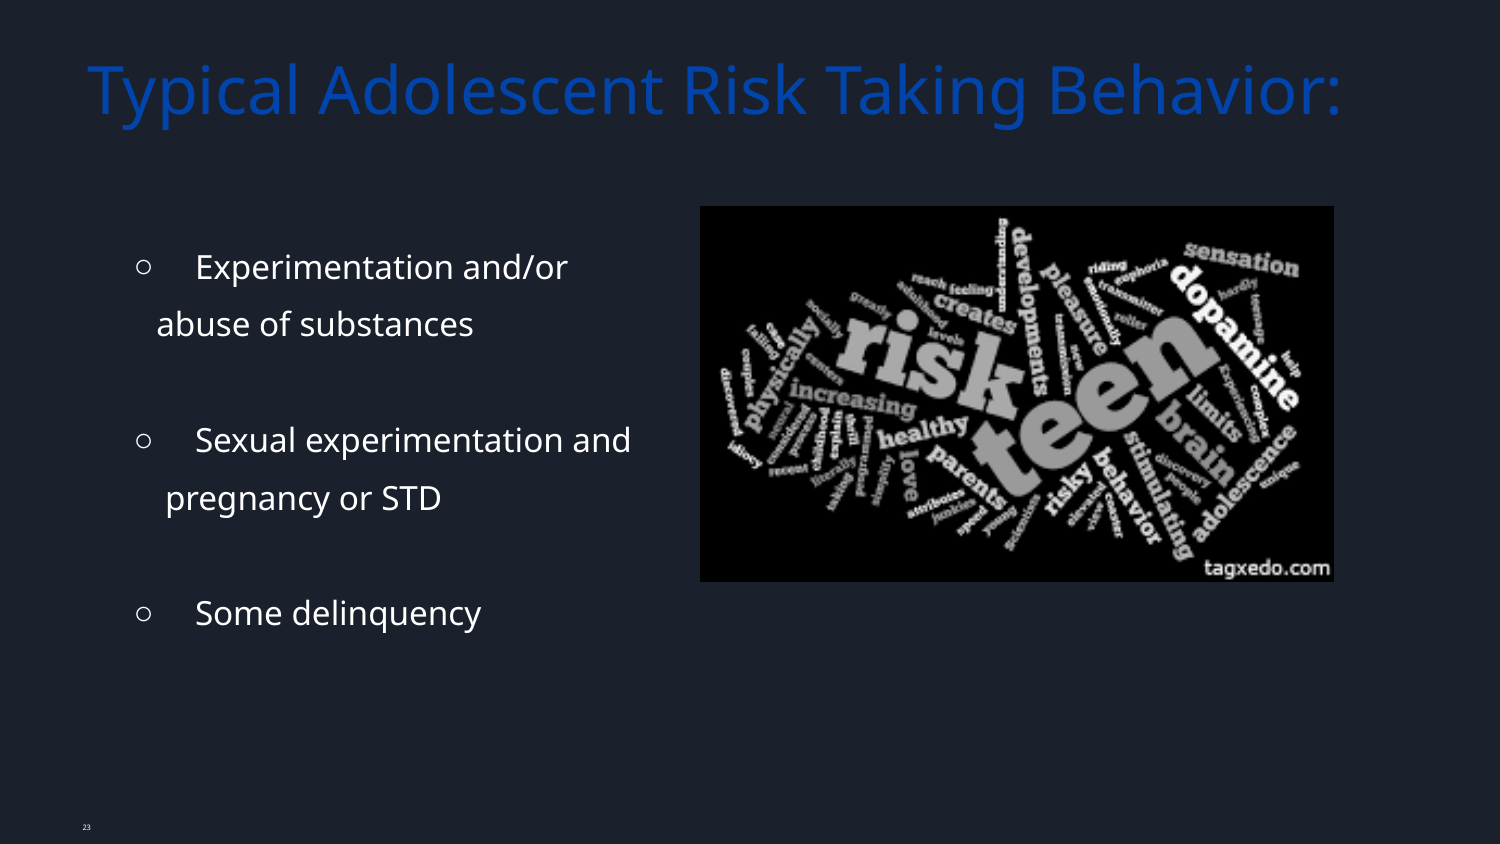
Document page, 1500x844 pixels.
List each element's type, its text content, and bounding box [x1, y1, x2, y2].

picture [699, 206, 1334, 582]
list Experimentation and/or abuse of substances Sexual experimentation and pregnancy or STD Some delinquency [75, 183, 1425, 741]
title Typical Adolescent Risk Taking Behavior: [79, 0, 1430, 143]
slide_number ‹#› [75, 814, 109, 840]
